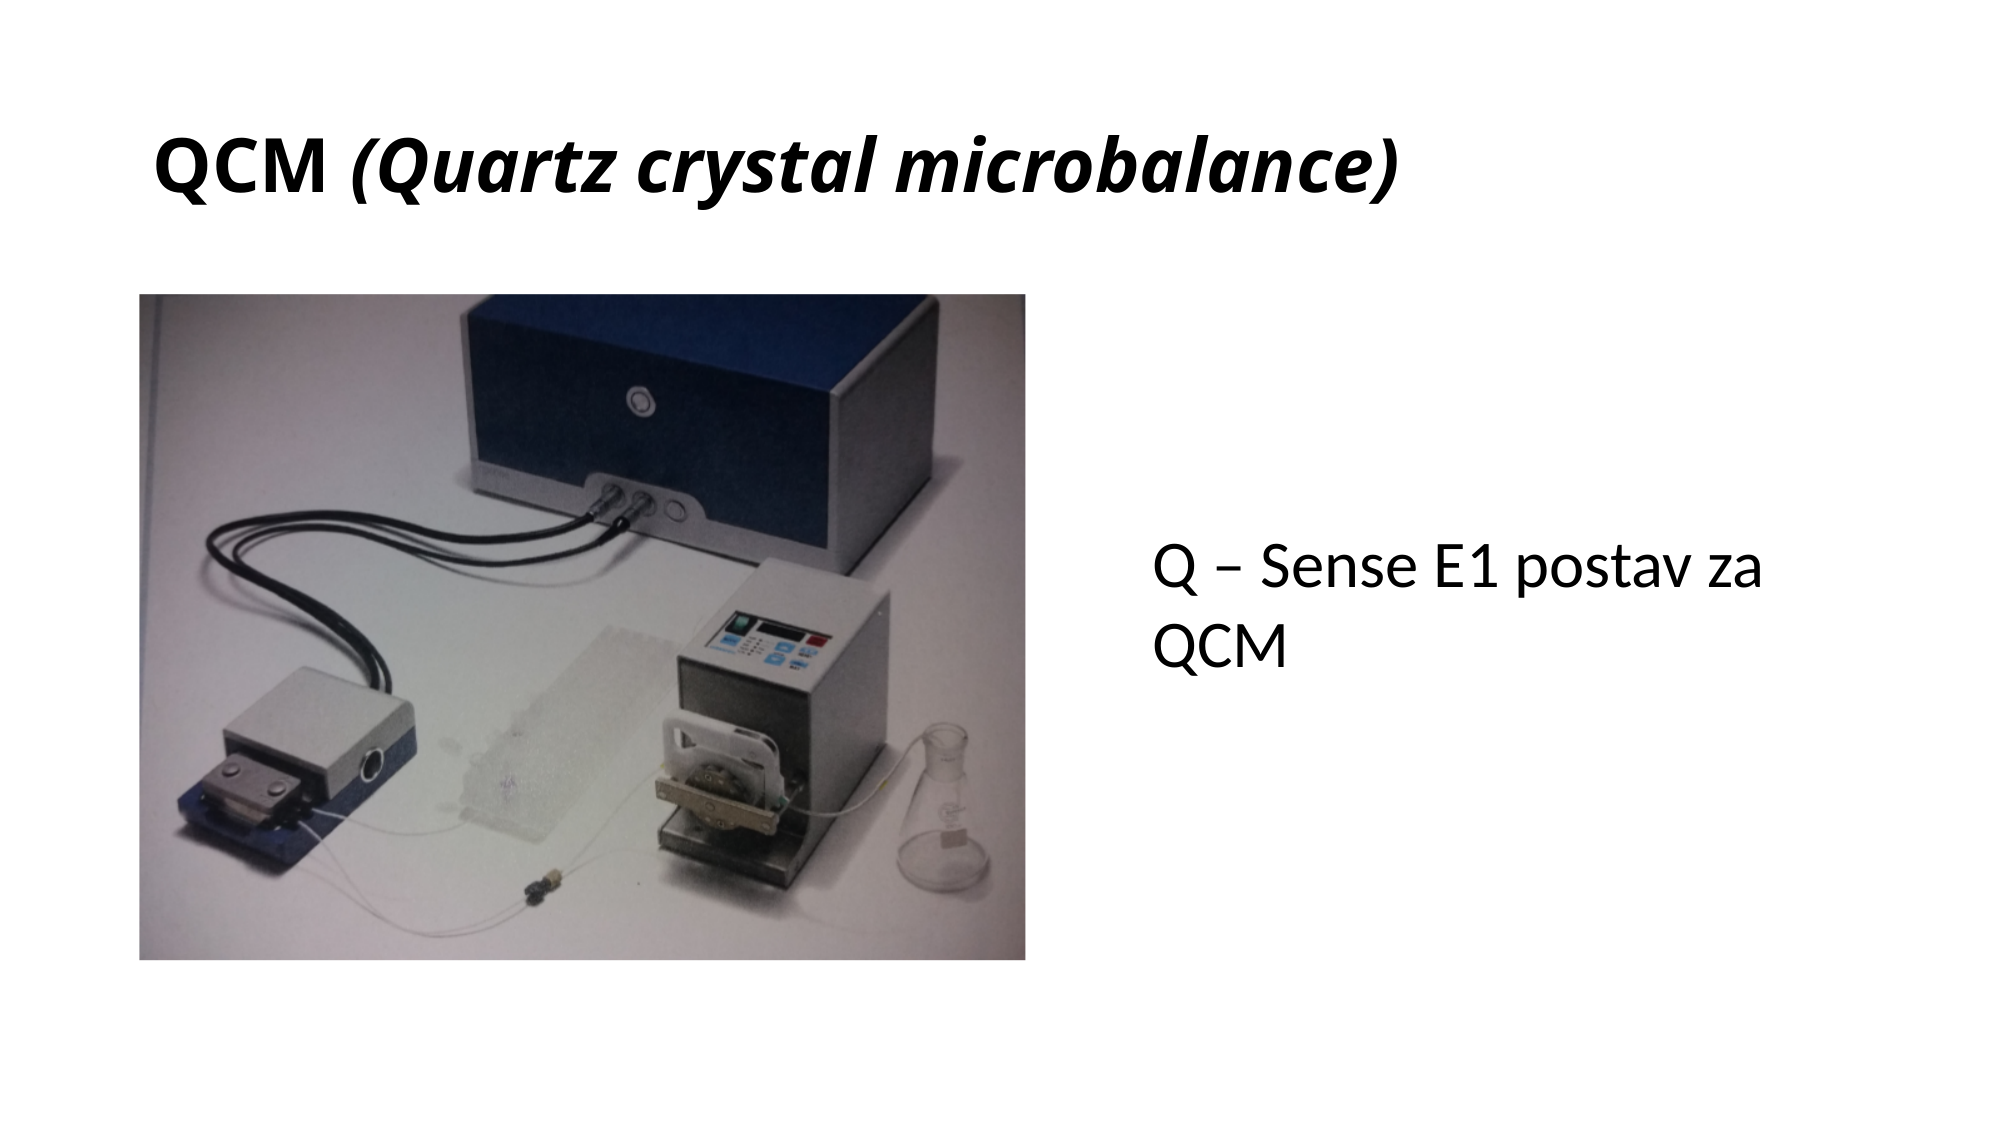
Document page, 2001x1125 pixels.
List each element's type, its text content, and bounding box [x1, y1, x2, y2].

title QCM (Quartz crystal microbalance) [137, 59, 1863, 278]
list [137, 293, 1028, 964]
text_box Q – Sense E1 postav za QCM [1137, 513, 1850, 689]
